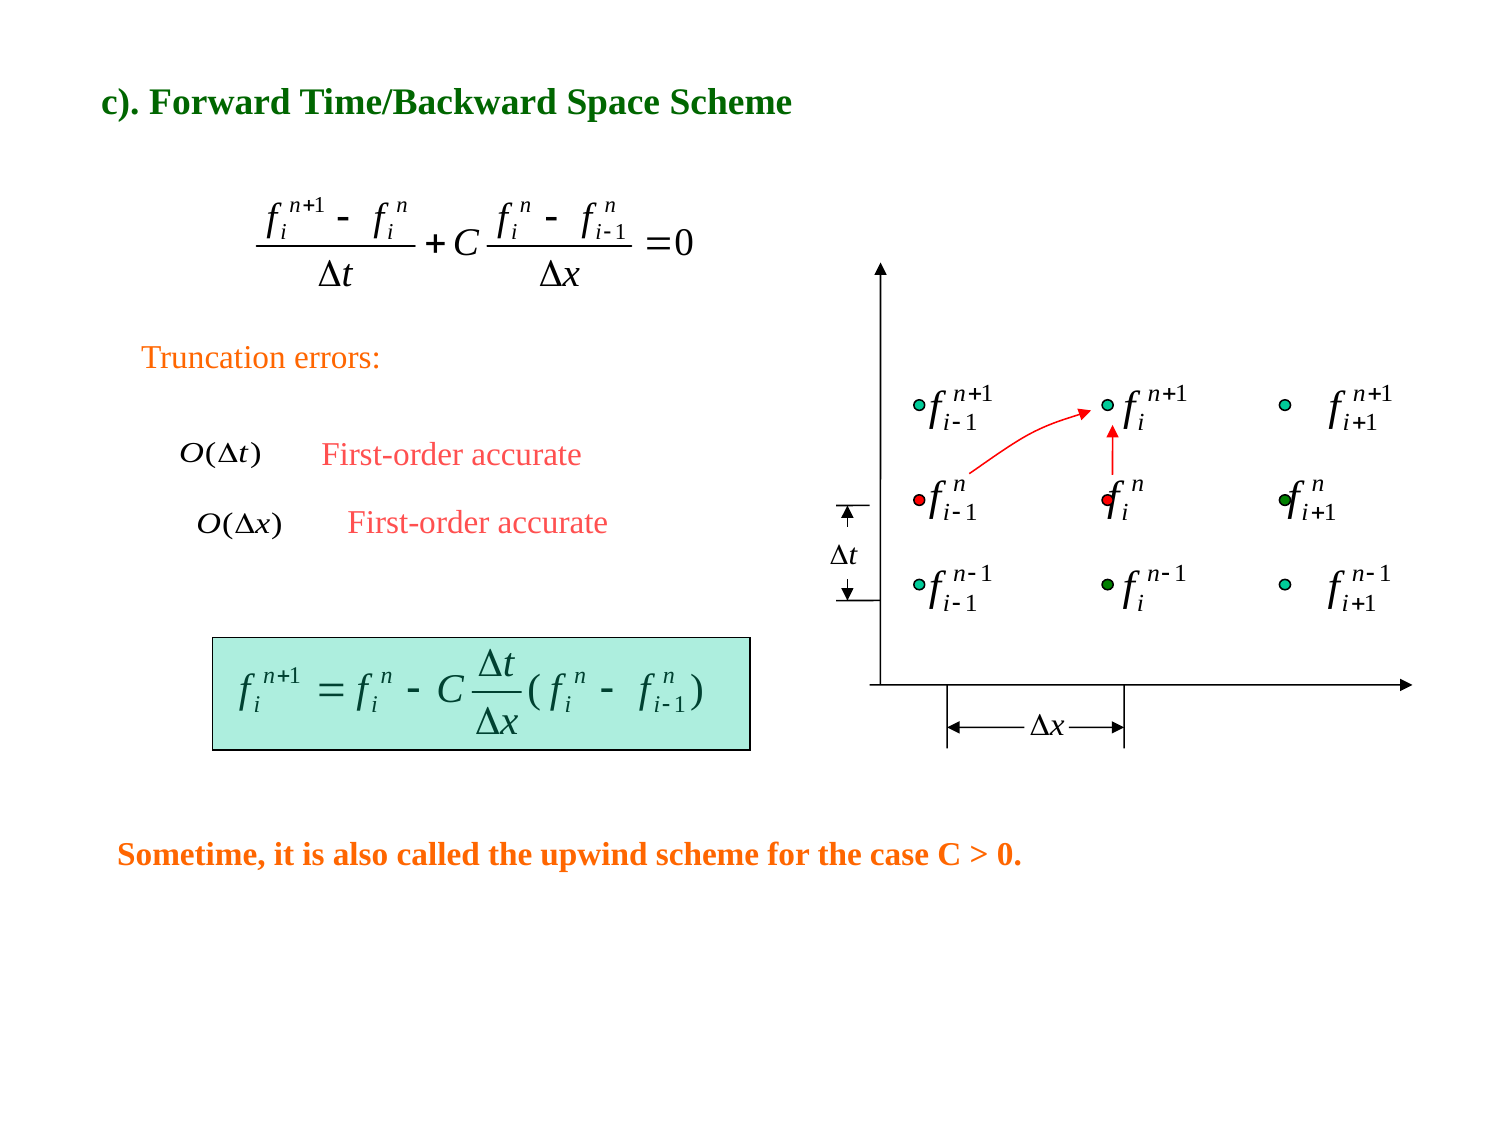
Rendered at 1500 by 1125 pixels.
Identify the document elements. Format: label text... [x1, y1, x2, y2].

text_box Sometime, it is also called the upwind scheme for the case C > 0. [102, 824, 1039, 880]
text_box [713, 637, 750, 750]
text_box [224, 637, 713, 744]
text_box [249, 187, 701, 296]
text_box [824, 262, 1413, 749]
text_box [212, 637, 222, 750]
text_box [174, 424, 681, 549]
text_box Truncation errors: [126, 328, 397, 383]
text_box c). Forward Time/Backward Space Scheme [86, 70, 1074, 130]
